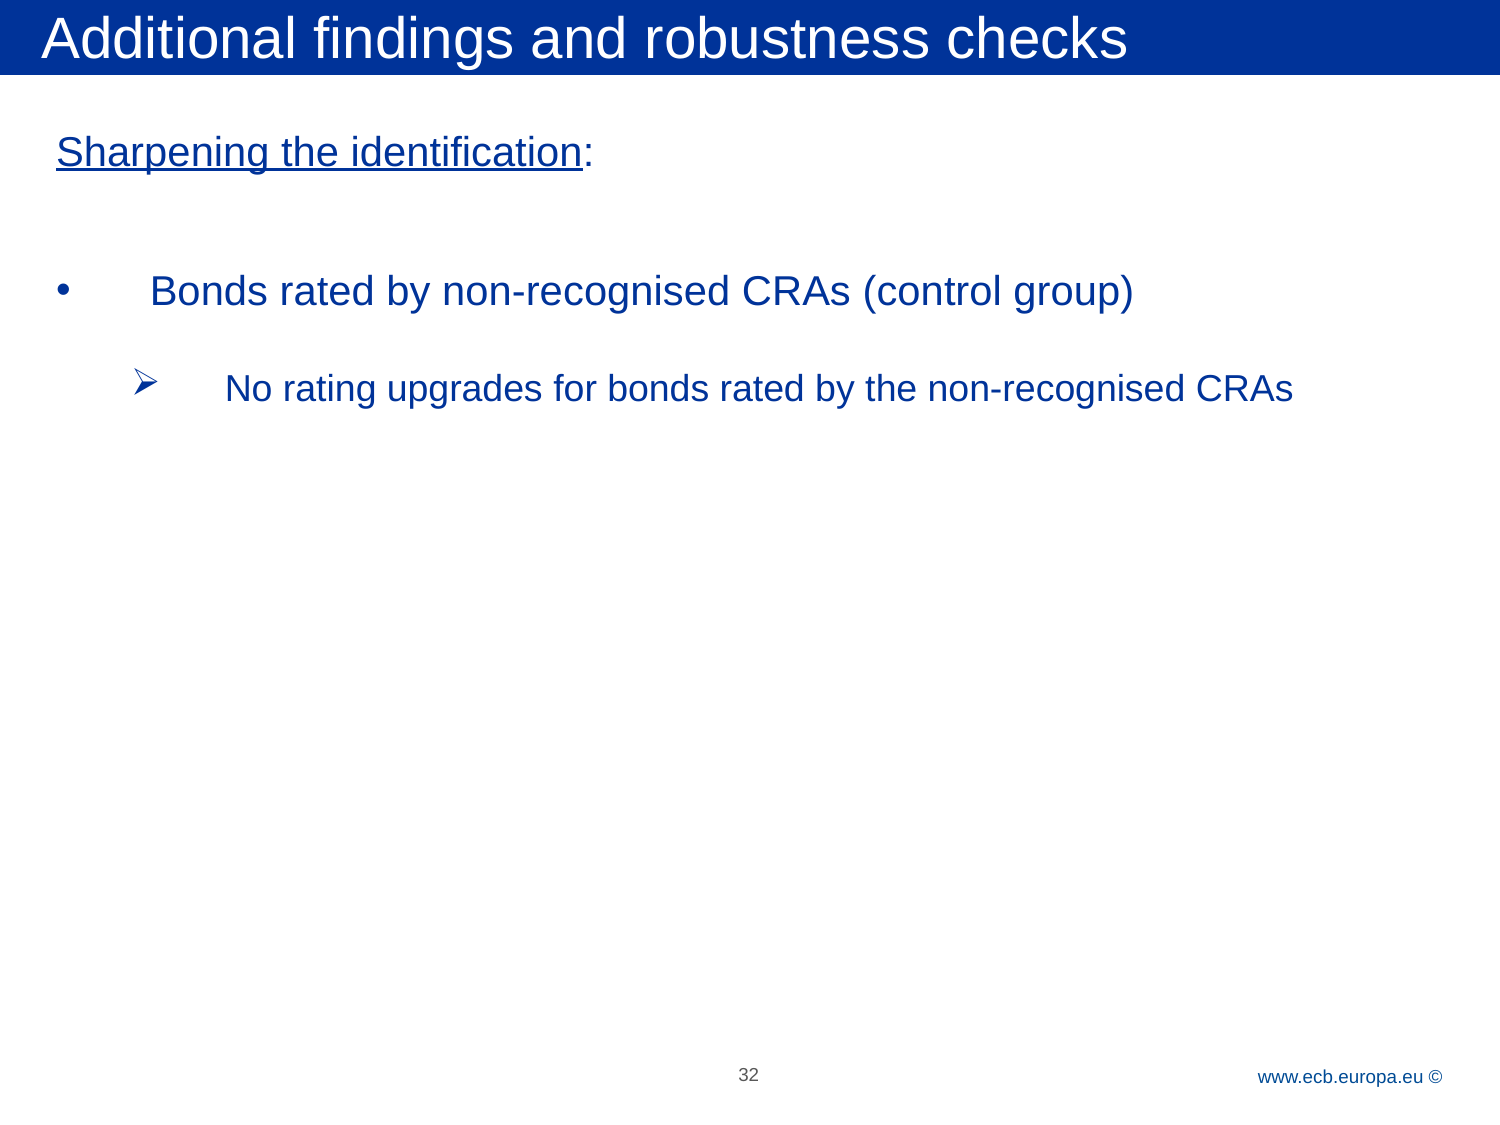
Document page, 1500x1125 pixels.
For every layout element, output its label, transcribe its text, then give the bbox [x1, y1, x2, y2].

slide_number 32 [714, 1062, 783, 1102]
list Additional findings and robustness checks [41, 0, 1444, 79]
text_box Sharpening the identification: Bonds rated by non-recognised CRAs (control group) No rating upgrades for bonds rated by the non-recognised CRAs [41, 116, 1459, 537]
